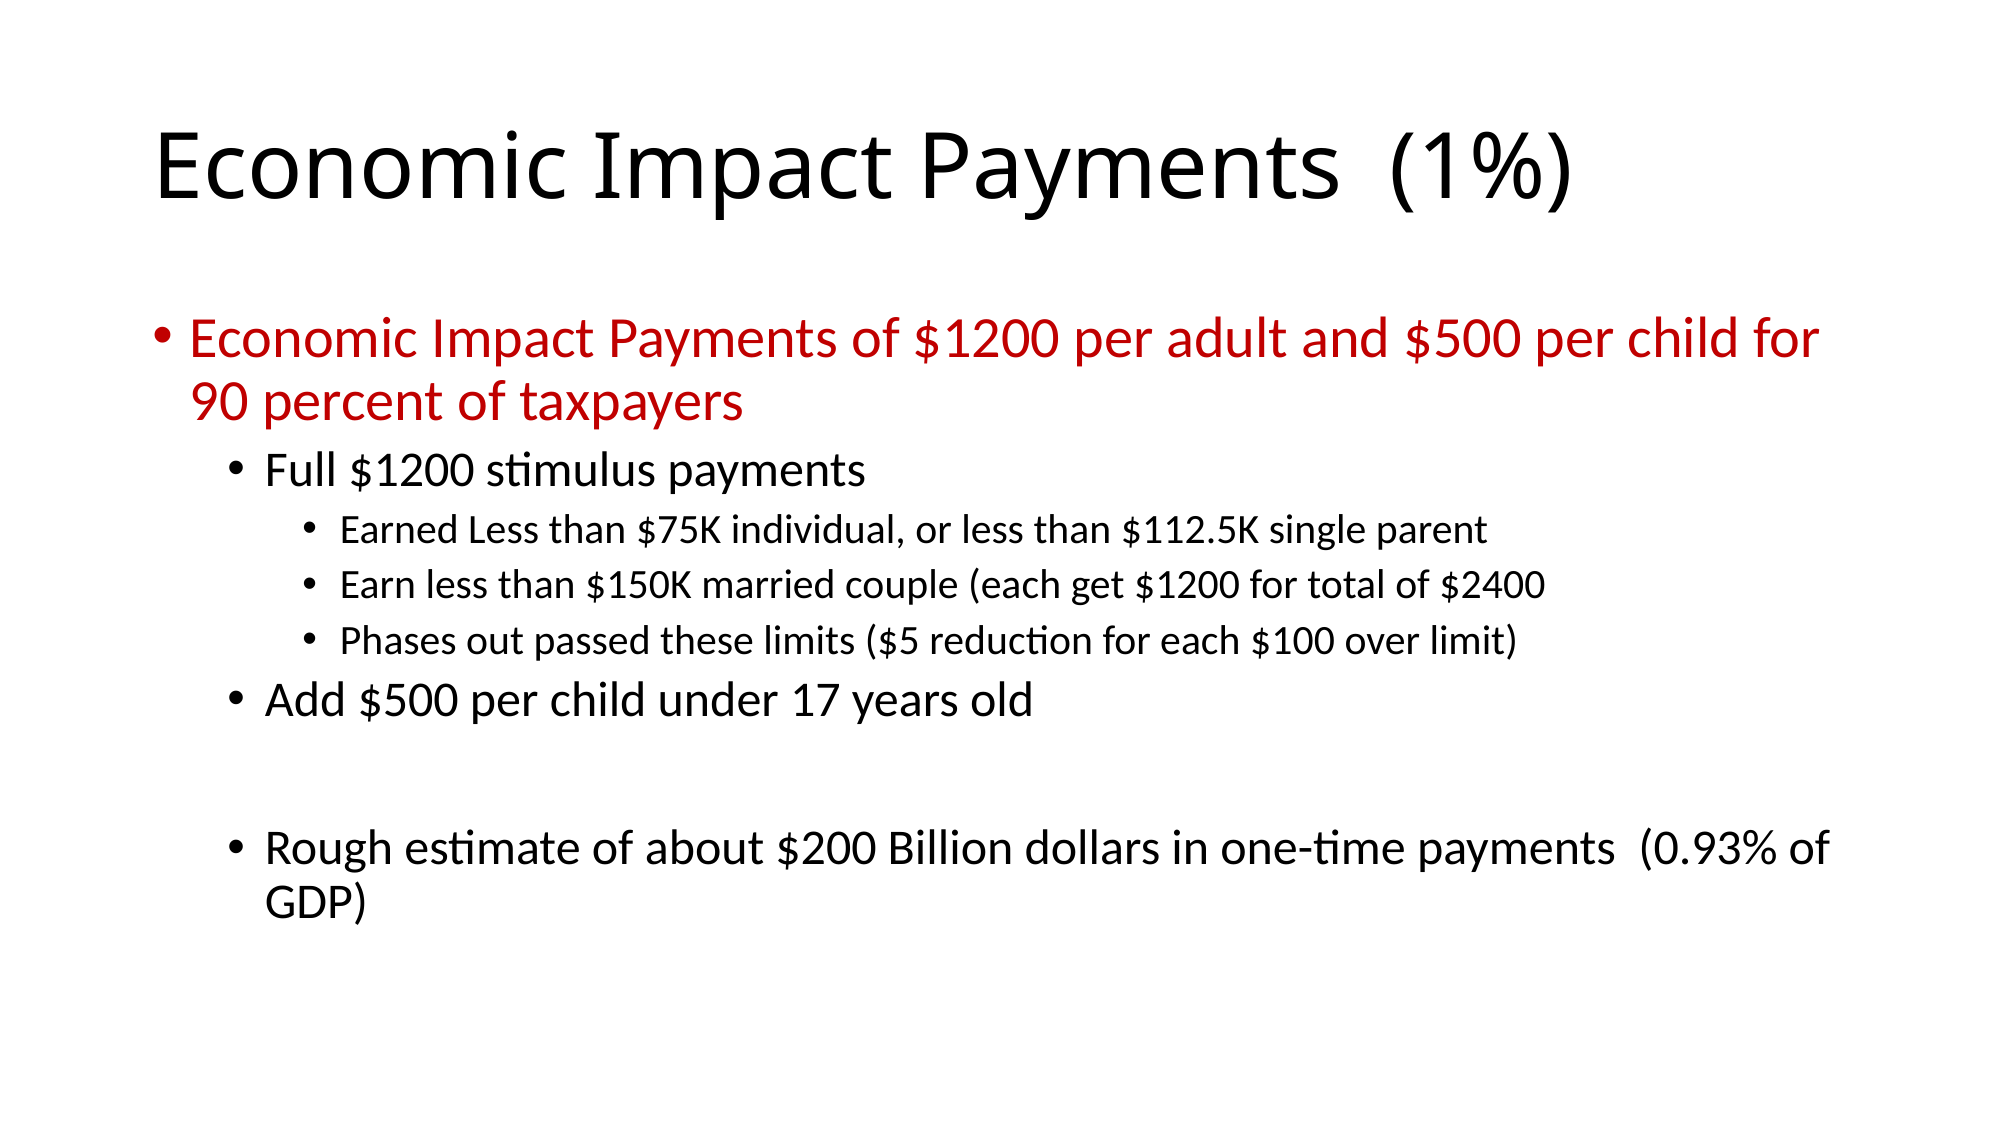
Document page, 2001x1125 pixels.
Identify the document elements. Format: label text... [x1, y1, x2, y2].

title Economic Impact Payments (1%) [137, 59, 1863, 278]
list Economic Impact Payments of $1200 per adult and $500 per child for 90 percent of taxpayers Full $1200 stimulus payments Earned Less than $75K individual, or less than $112.5K single parent Earn less than $150K married couple (each get $1200 for total of $2400 Phases out passed these limits ($5 reduction for each $100 over limit) Add $500 per child under 17 years old Rough estimate of about $200 Billion dollars in one-time payments (0.93% of GDP) [137, 299, 1863, 1014]
